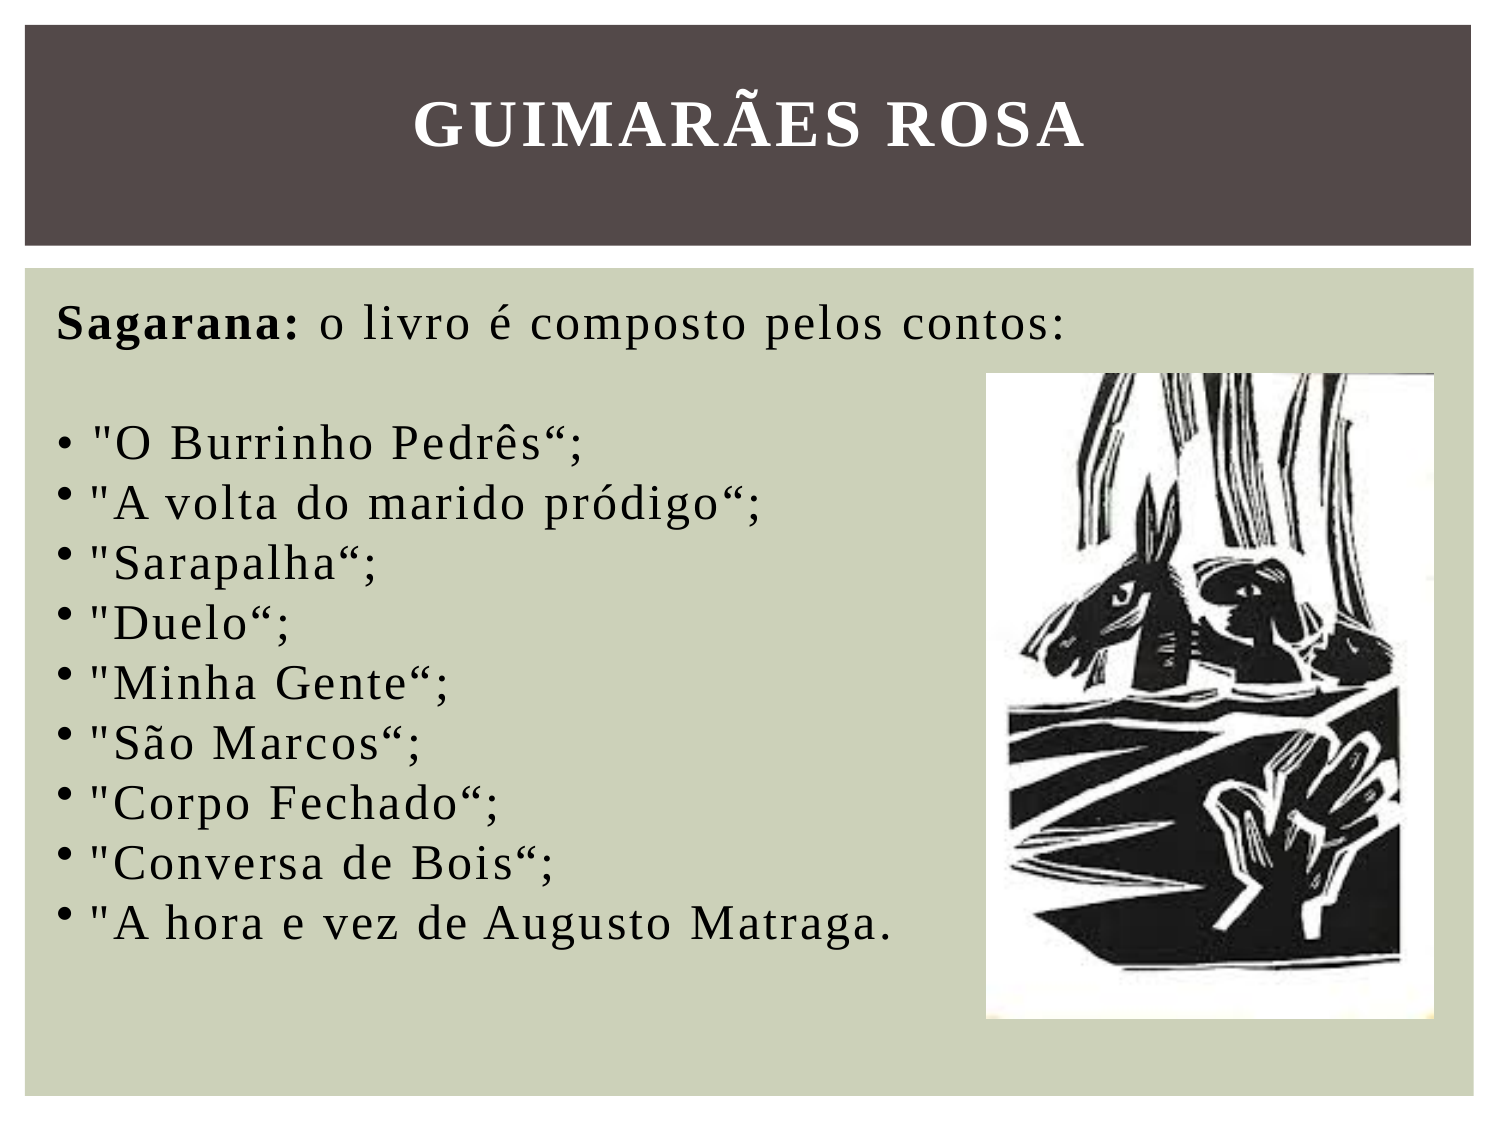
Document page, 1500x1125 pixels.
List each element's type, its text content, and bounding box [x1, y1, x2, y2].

picture [985, 373, 1434, 1020]
list Sagarana: o livro é composto pelos contos: • "O Burrinho Pedrês“; "A volta do marido pródigo“; "Sarapalha“; "Duelo“; "Minha Gente“; "São Marcos“; "Corpo Fechado“; "Conversa de Bois“; "A hora e vez de Augusto Matraga. [41, 231, 1471, 1083]
title GUIMARÃES ROSA [112, 66, 1386, 173]
